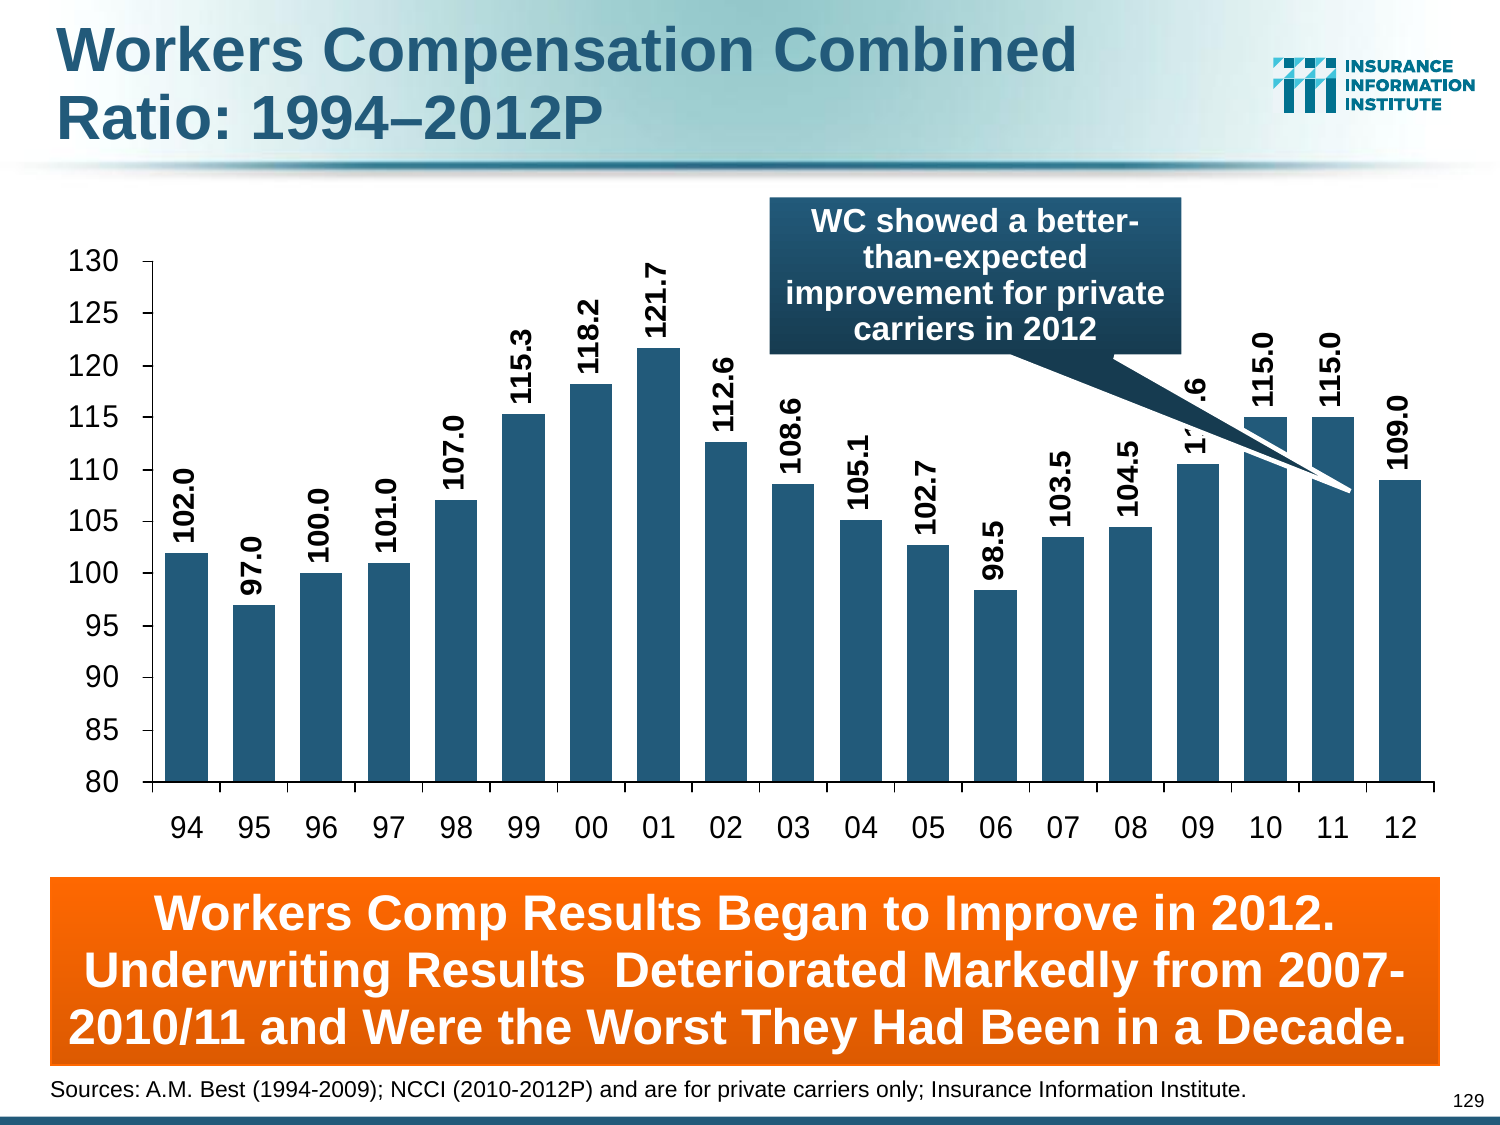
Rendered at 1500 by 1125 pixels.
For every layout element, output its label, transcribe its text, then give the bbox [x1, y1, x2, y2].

title Workers Compensation Combined Ratio: 1994–2012P [48, 14, 1264, 157]
text_box Workers Comp Results Began to Improve in 2012. Underwriting Results Deteriorated Markedly from 2007-2010/11 and Were the Worst They Had Been in a Decade. [50, 878, 1440, 1066]
picture [0, 0, 1500, 189]
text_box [55, 224, 1442, 862]
slide_number 129 [1410, 1091, 1485, 1112]
text_box Sources: A.M. Best (1994-2009); NCCI (2010-2012P) and are for private carriers only; Insurance Information Institute. [0, 1050, 1402, 1125]
text_box WC showed a better-than-expected improvement for private carriers in 2012 [767, 195, 1184, 224]
